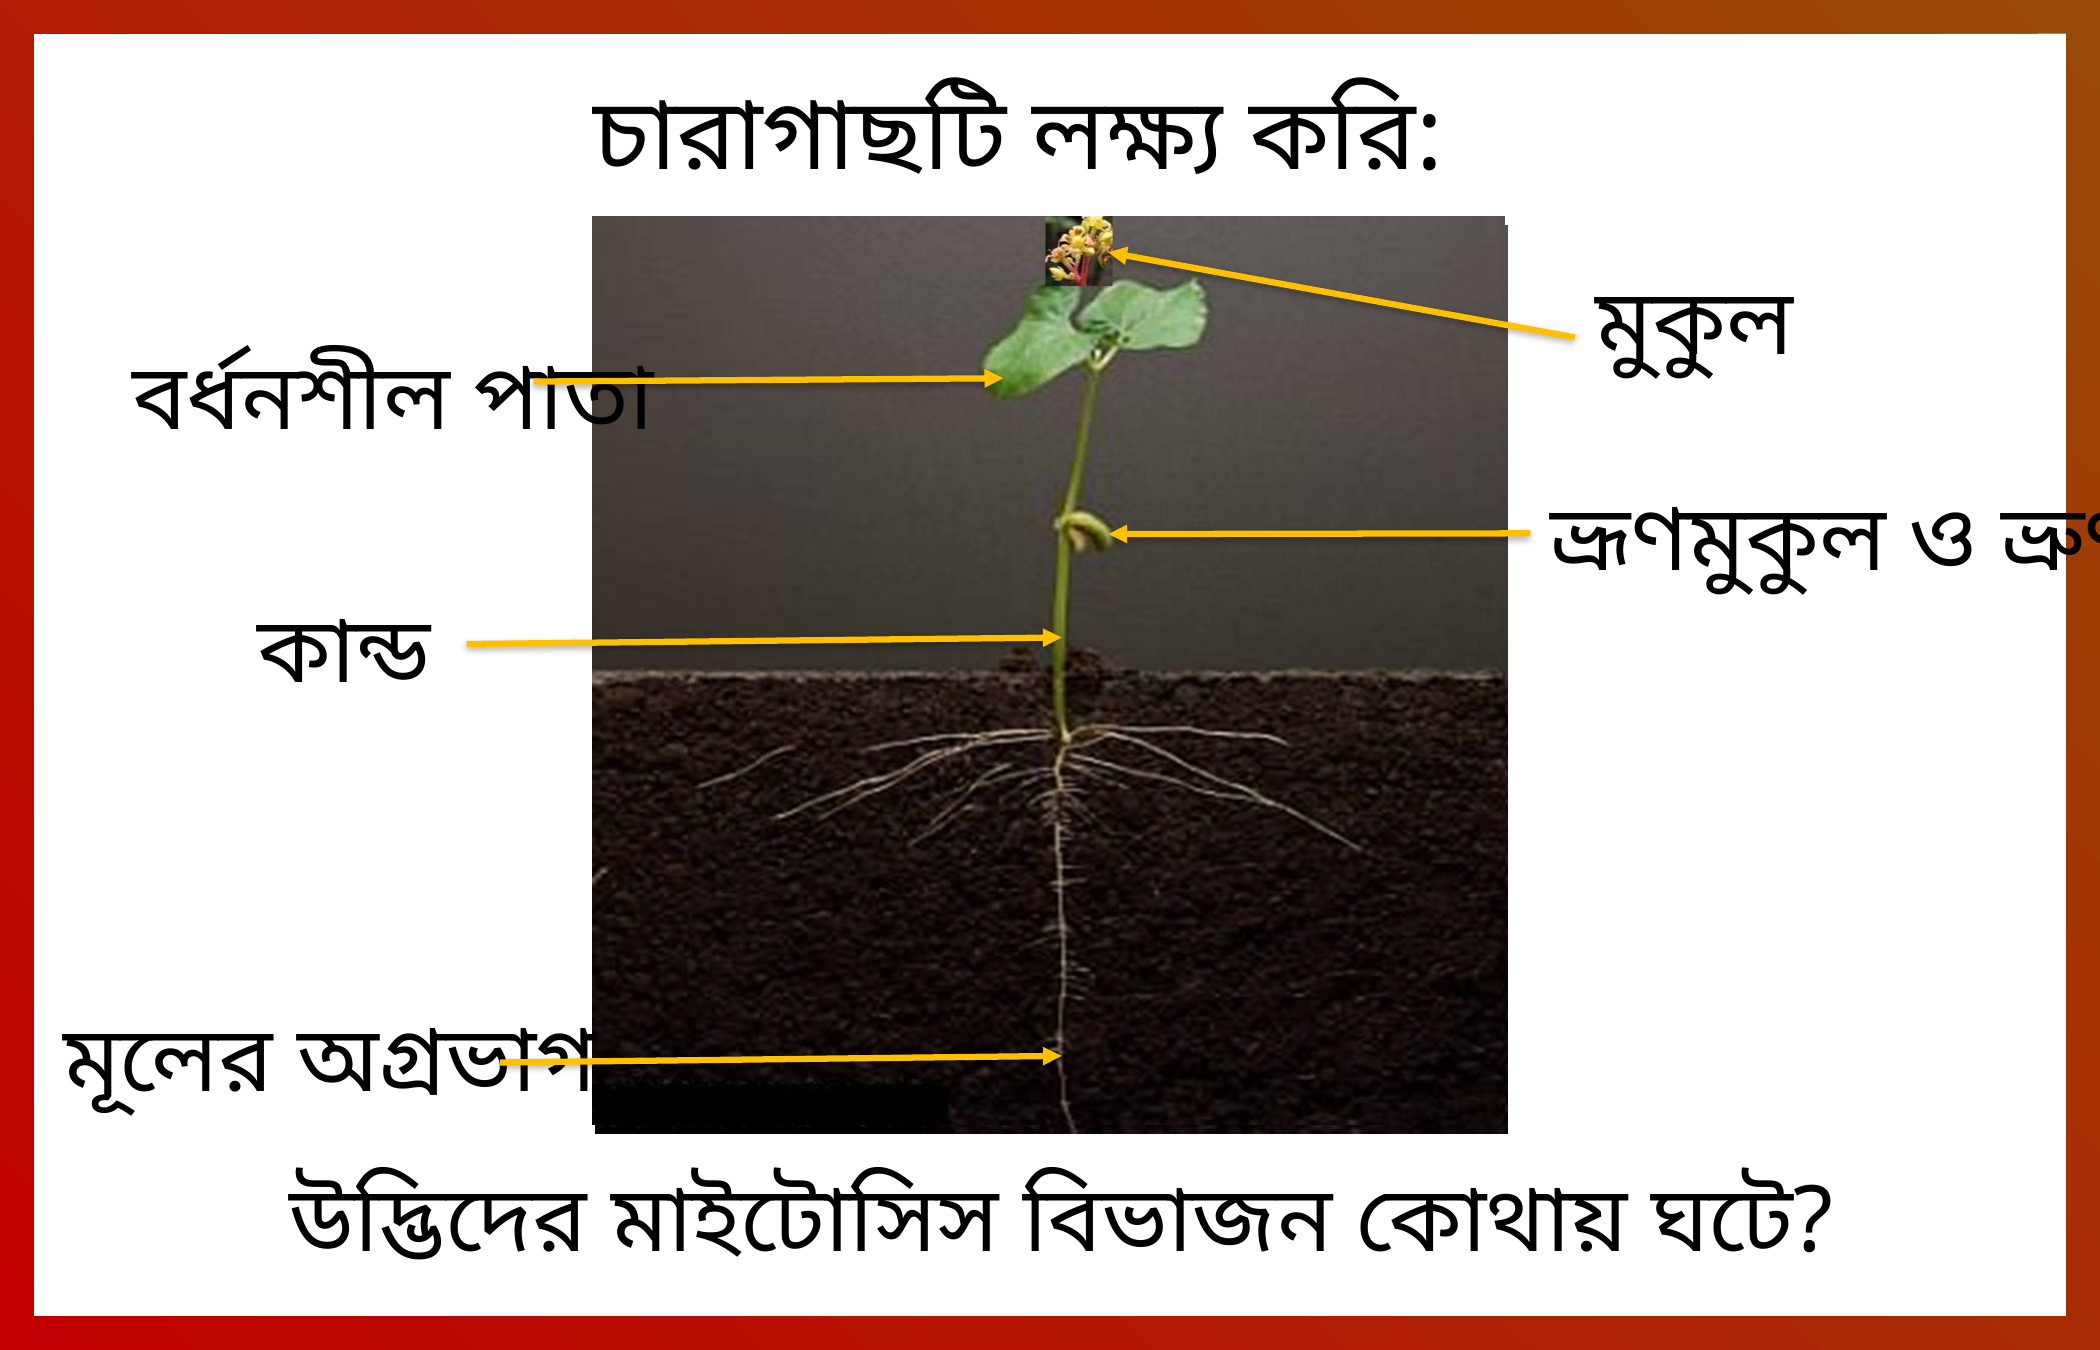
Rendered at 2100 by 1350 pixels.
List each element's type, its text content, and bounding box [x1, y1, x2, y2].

text_box উদ্ভিদের মাইটোসিস বিভাজন কোথায় ঘটে? [146, 1149, 1977, 1281]
text_box মুকুল [1574, 252, 2013, 383]
picture [592, 216, 1508, 1134]
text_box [466, 637, 1062, 645]
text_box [1108, 252, 1576, 338]
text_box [533, 377, 1004, 382]
text_box চারাগাছটি লক্ষ্য করি: [271, 58, 1844, 200]
text_box বর্ধনশীল পাতা [111, 328, 587, 459]
text_box মূলের অগ্রভাগ [42, 989, 587, 1121]
text_box কান্ড [237, 580, 500, 712]
text_box ভ্রূণমুকুল ও ভ্রুণমূল [1530, 468, 2100, 599]
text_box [499, 1055, 1062, 1063]
